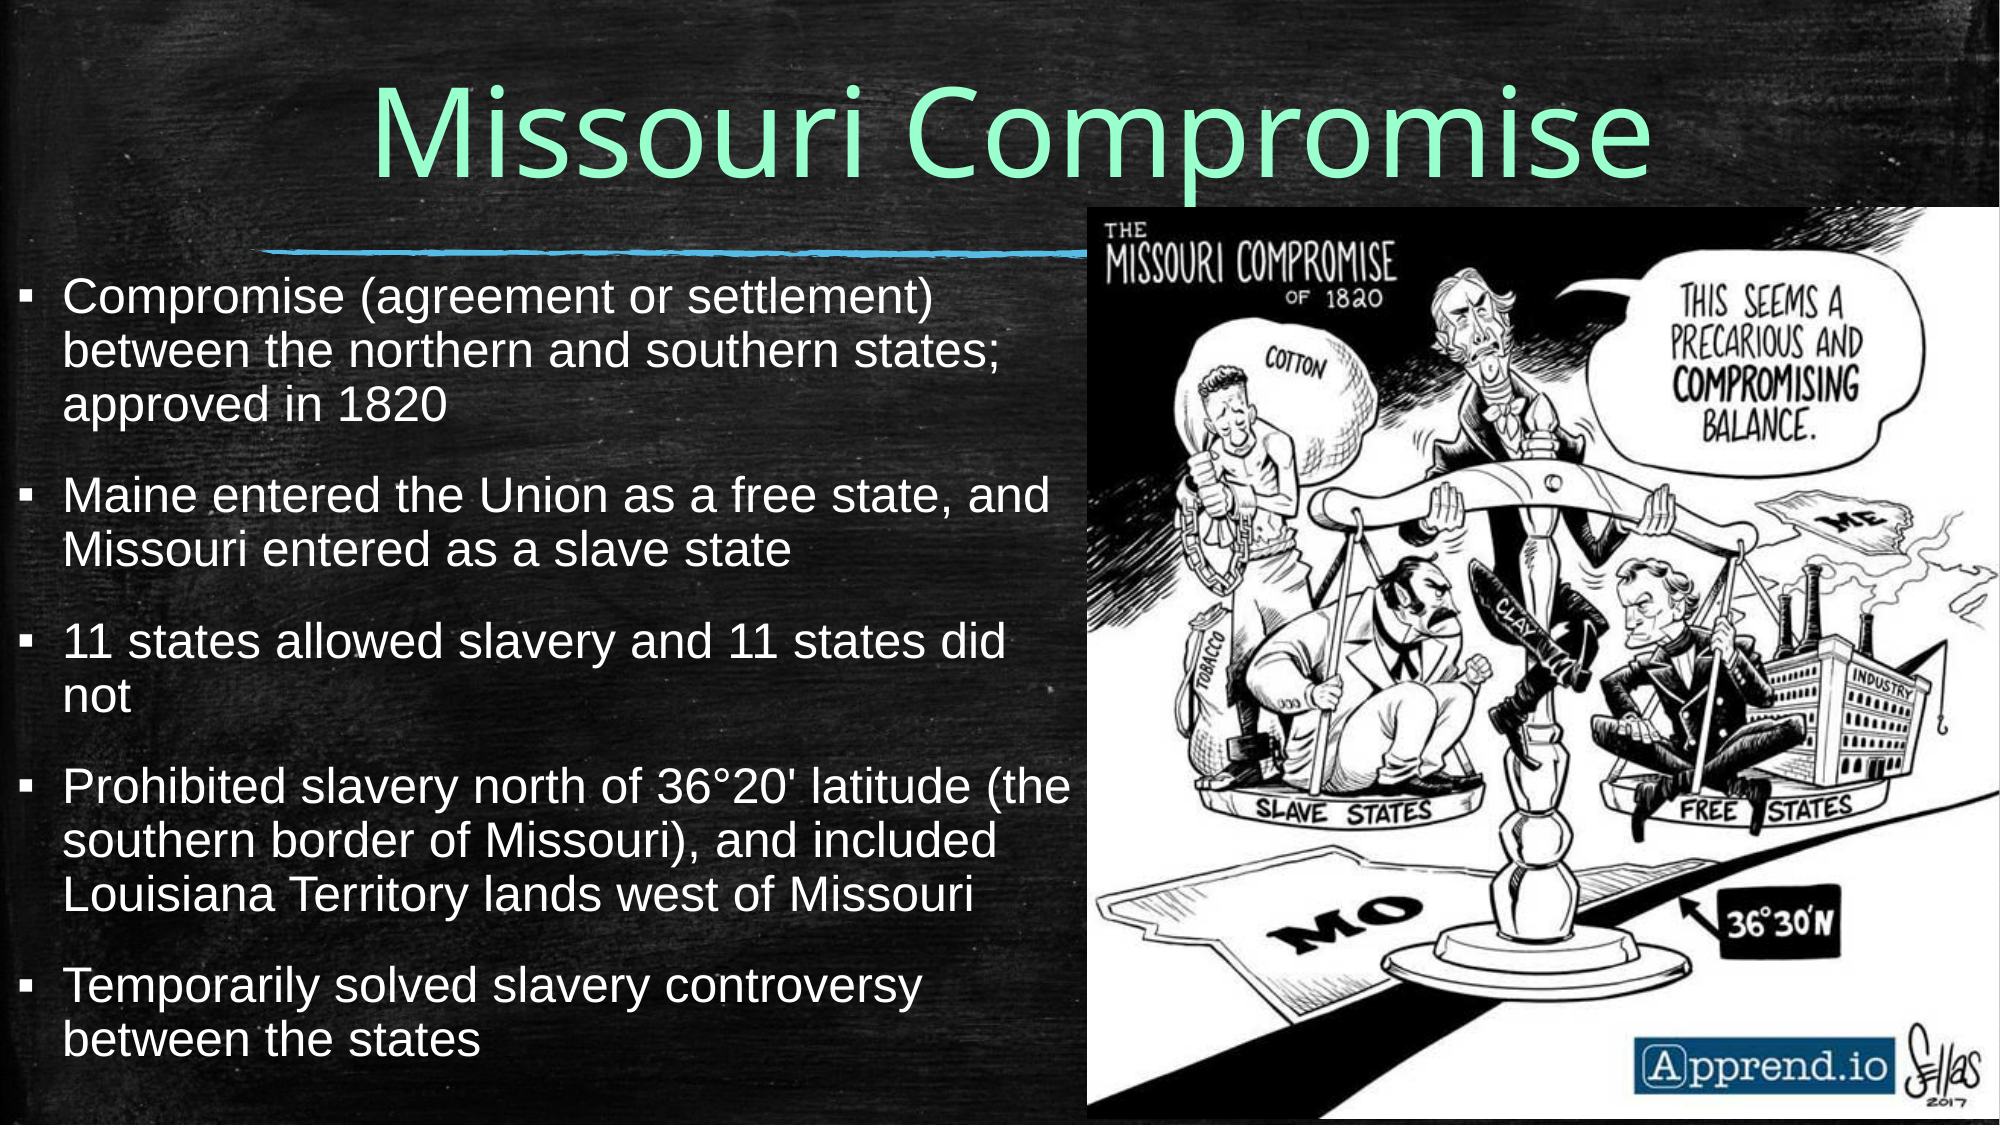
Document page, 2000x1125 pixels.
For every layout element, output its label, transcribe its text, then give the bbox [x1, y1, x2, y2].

title Missouri Compromise [62, 45, 1963, 213]
picture [1087, 207, 2000, 1119]
list Compromise (agreement or settlement) between the northern and southern states; approved in 1820 Maine entered the Union as a free state, and Missouri entered as a slave state 11 states allowed slavery and 11 states did not Prohibited slavery north of 36°20' latitude (the southern border of Missouri), and included Louisiana Territory lands west of Missouri Temporarily solved slavery controversy between the states [2, 262, 1088, 1125]
